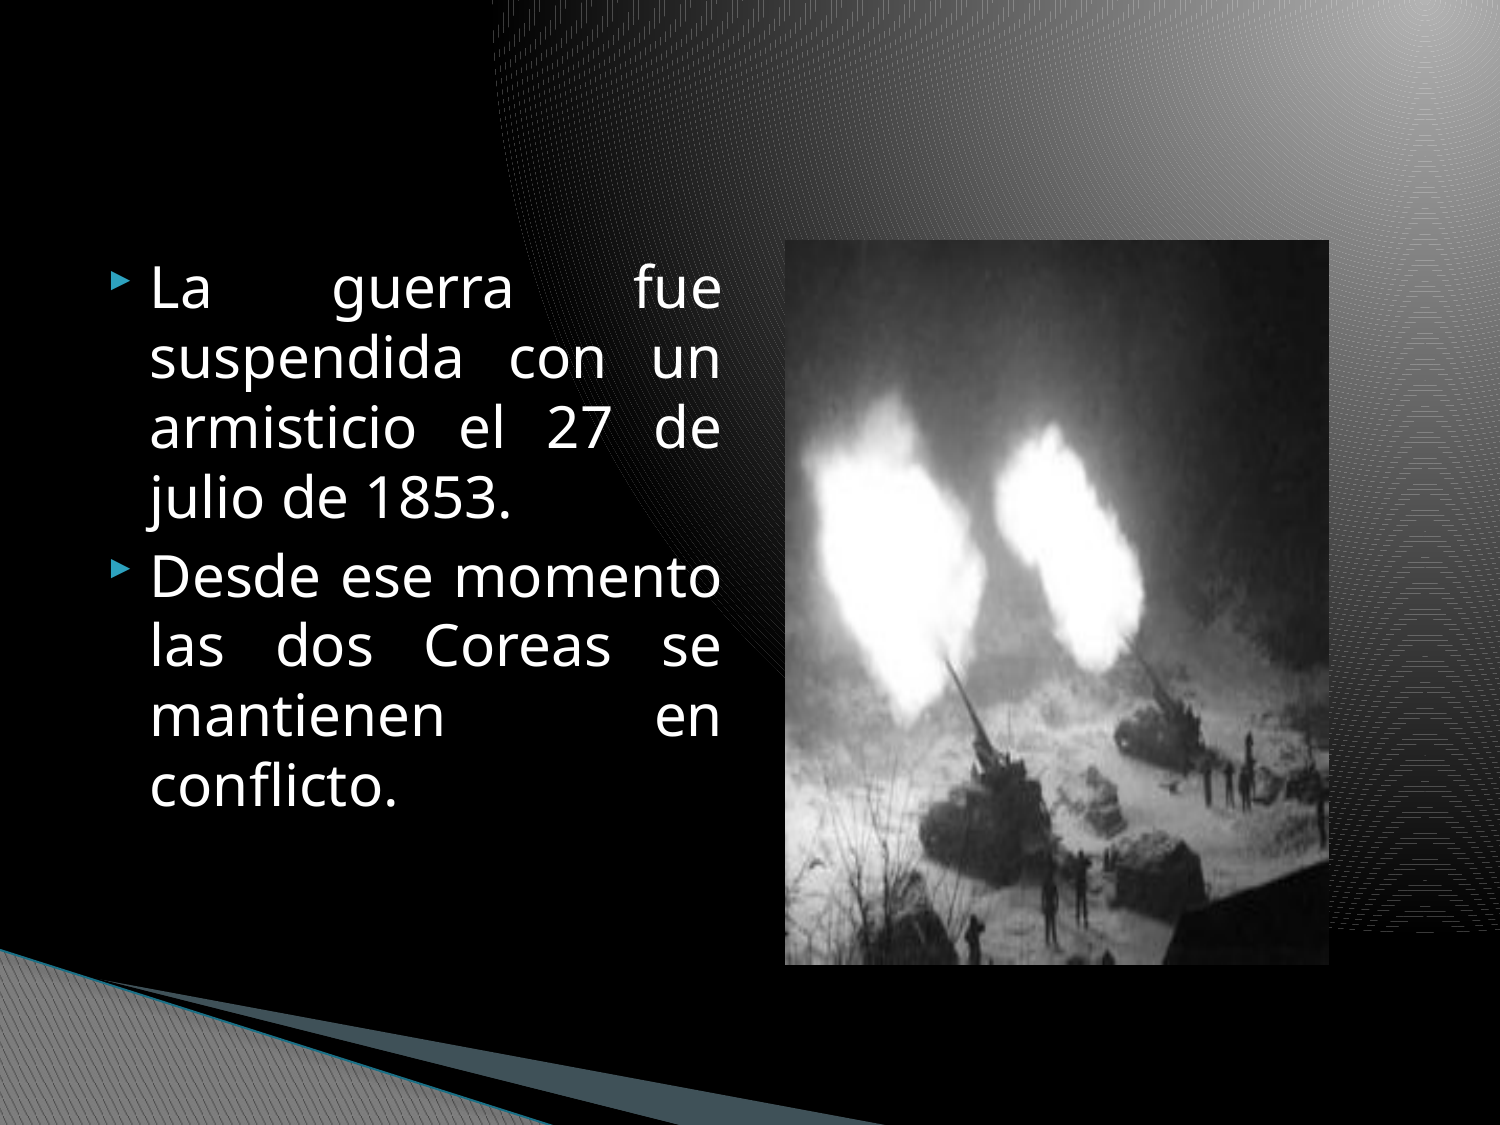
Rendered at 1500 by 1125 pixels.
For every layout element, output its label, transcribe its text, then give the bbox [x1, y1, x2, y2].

picture [0, 952, 543, 1125]
picture [785, 240, 1330, 965]
list La guerra fue suspendida con un armisticio el 27 de julio de 1853. Desde ese momento las dos Coreas se mantienen en conflicto. [75, 243, 738, 986]
